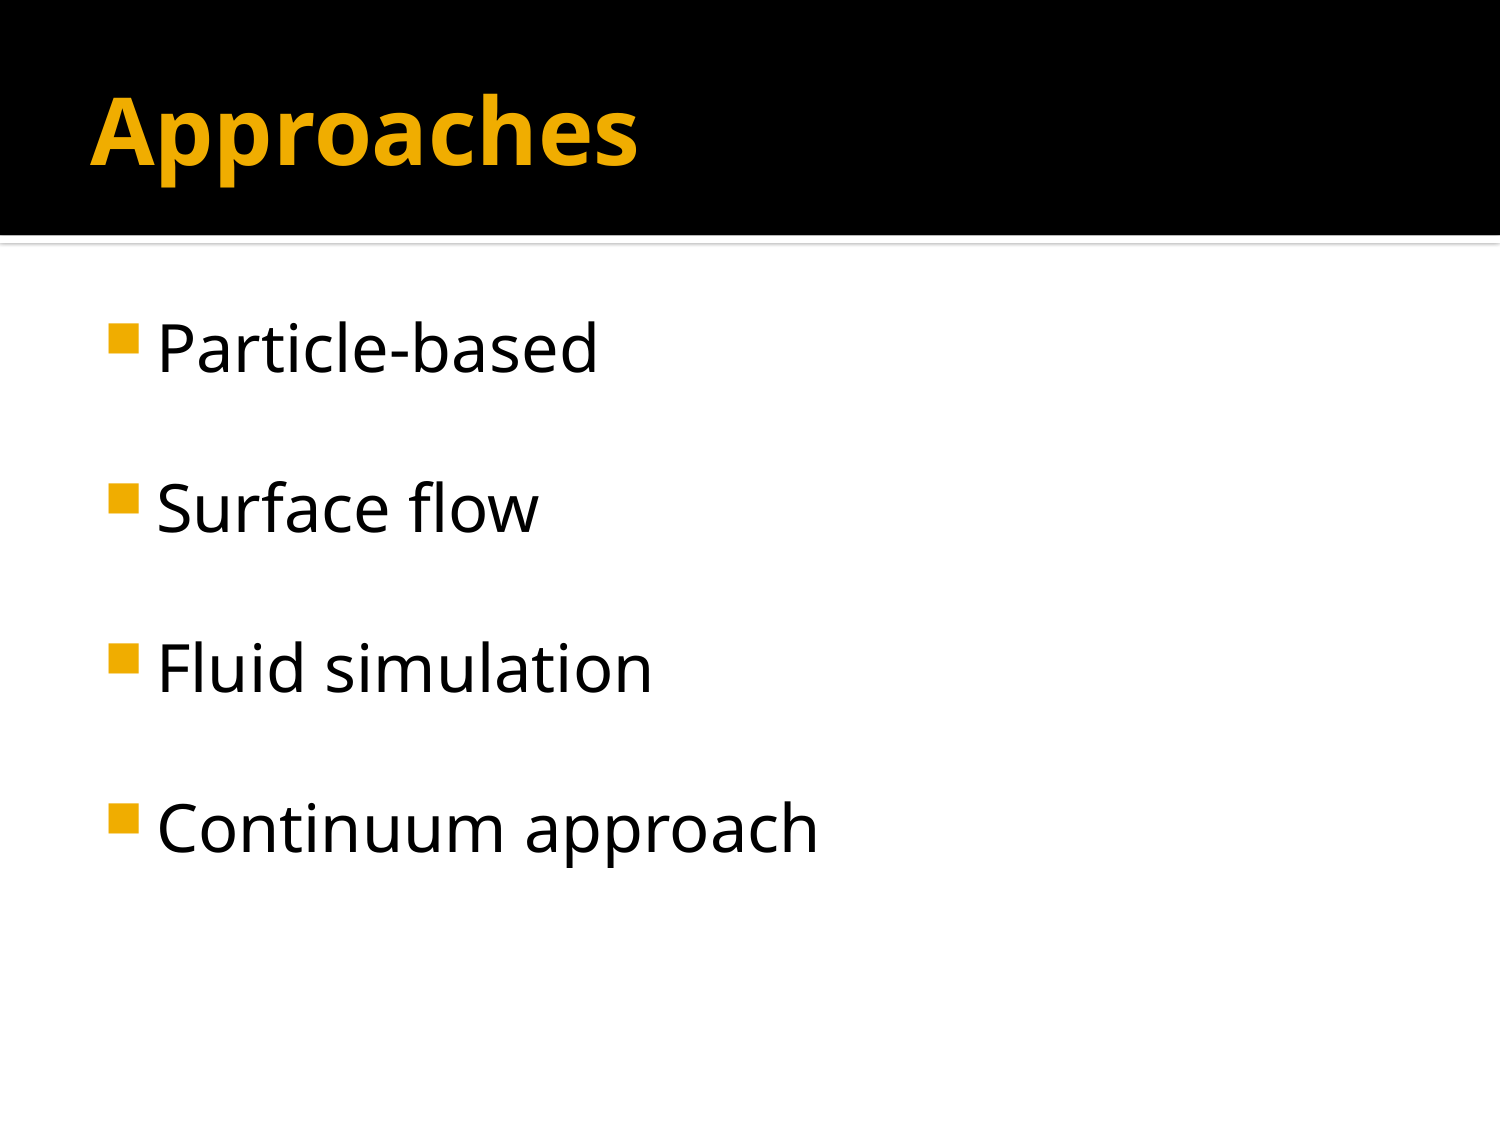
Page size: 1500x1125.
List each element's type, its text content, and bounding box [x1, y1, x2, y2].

title Approaches [75, 25, 1425, 231]
list Particle-based Surface flow Fluid simulation Continuum approach [75, 291, 1425, 1050]
